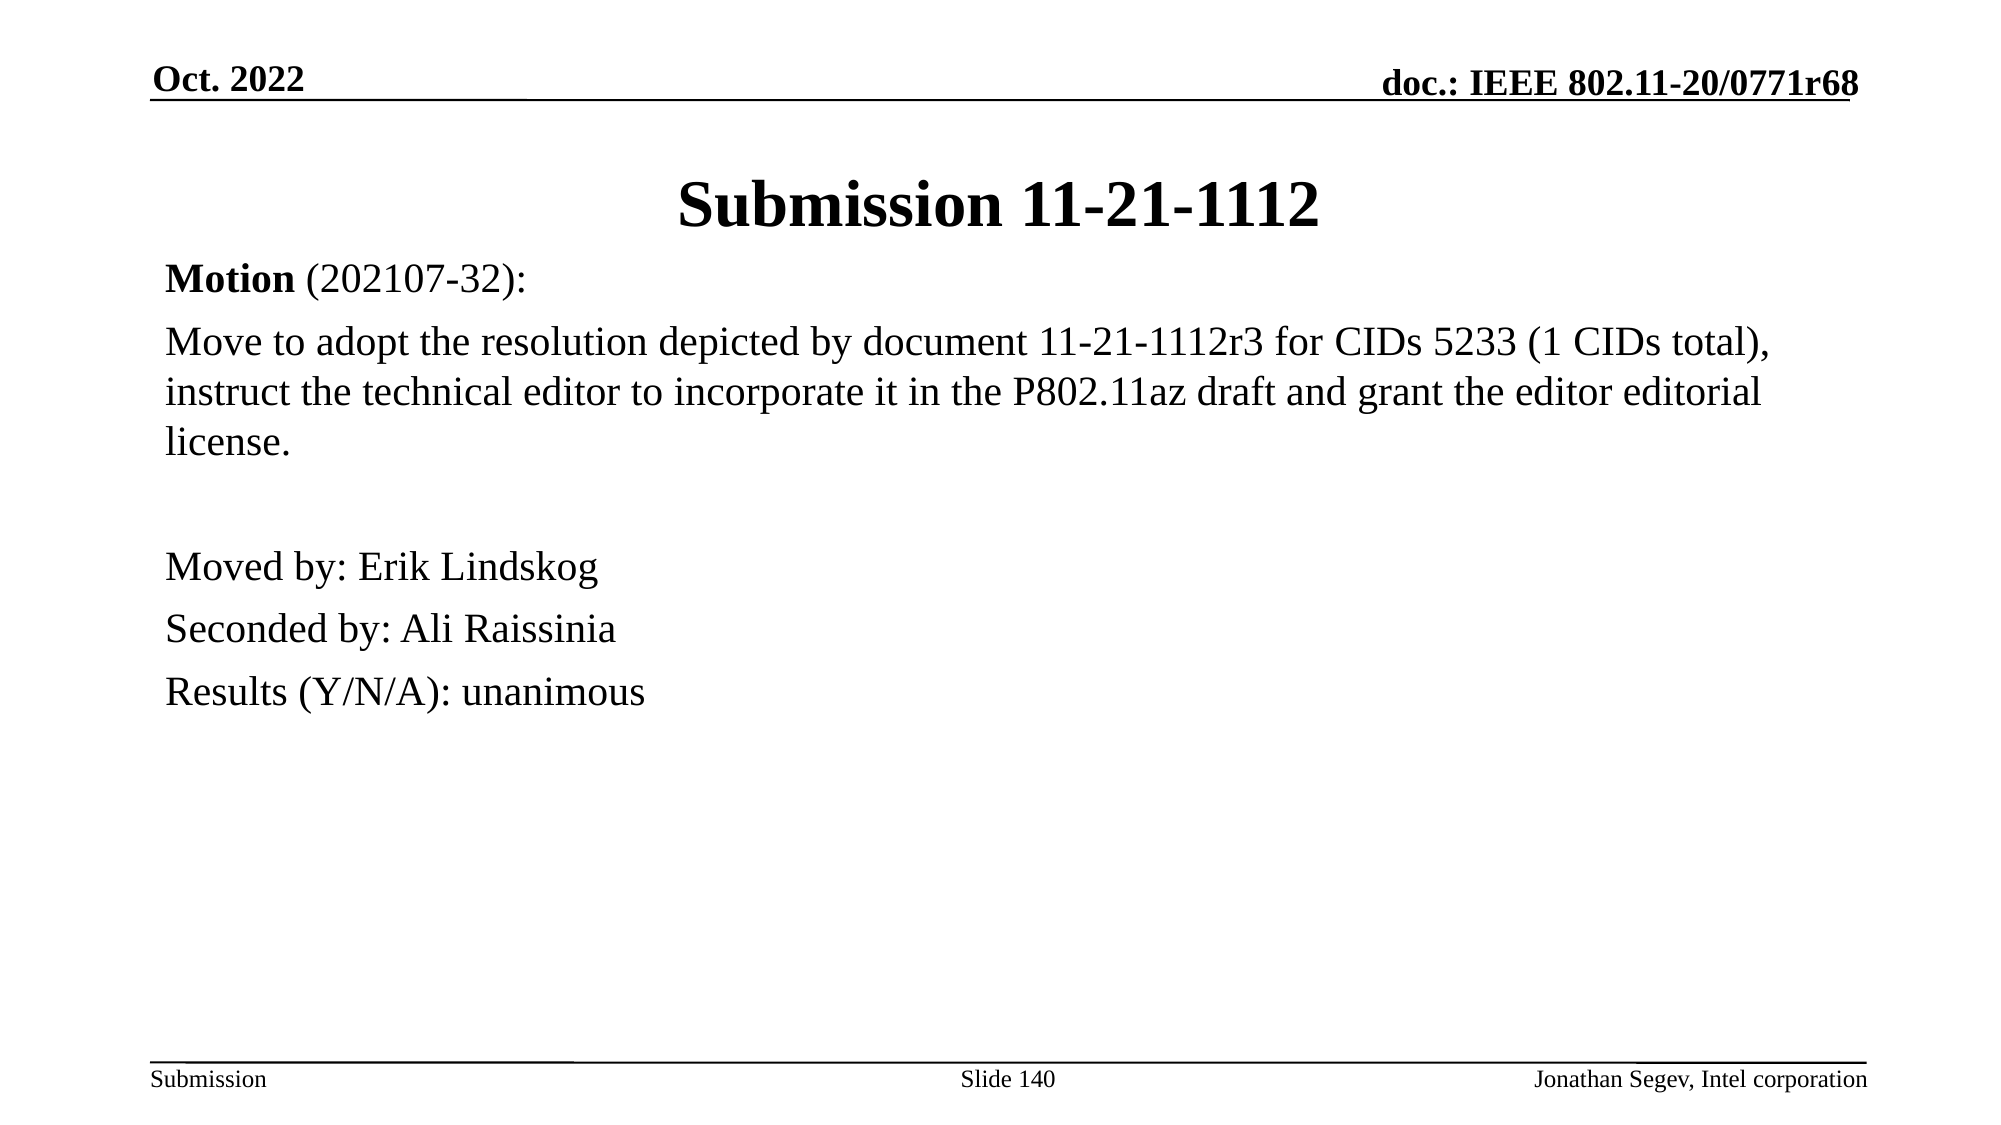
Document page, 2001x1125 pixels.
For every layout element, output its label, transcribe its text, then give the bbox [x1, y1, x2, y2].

slide_number Slide 140 [950, 1061, 1067, 1123]
footer Jonathan Segev, Intel corporation [1171, 1061, 1869, 1093]
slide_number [152, 54, 563, 100]
list Motion (202107-32): Move to adopt the resolution depicted by document 11-21-1112r3 for CIDs 5233 (1 CIDs total), instruct the technical editor to incorporate it in the P802.11az draft and grant the editor editorial license. Moved by: Erik Lindskog Seconded by: Ali Raissinia Results (Y/N/A): unanimous [149, 243, 1850, 1000]
title Submission 11-21-1112 [149, 112, 1850, 243]
